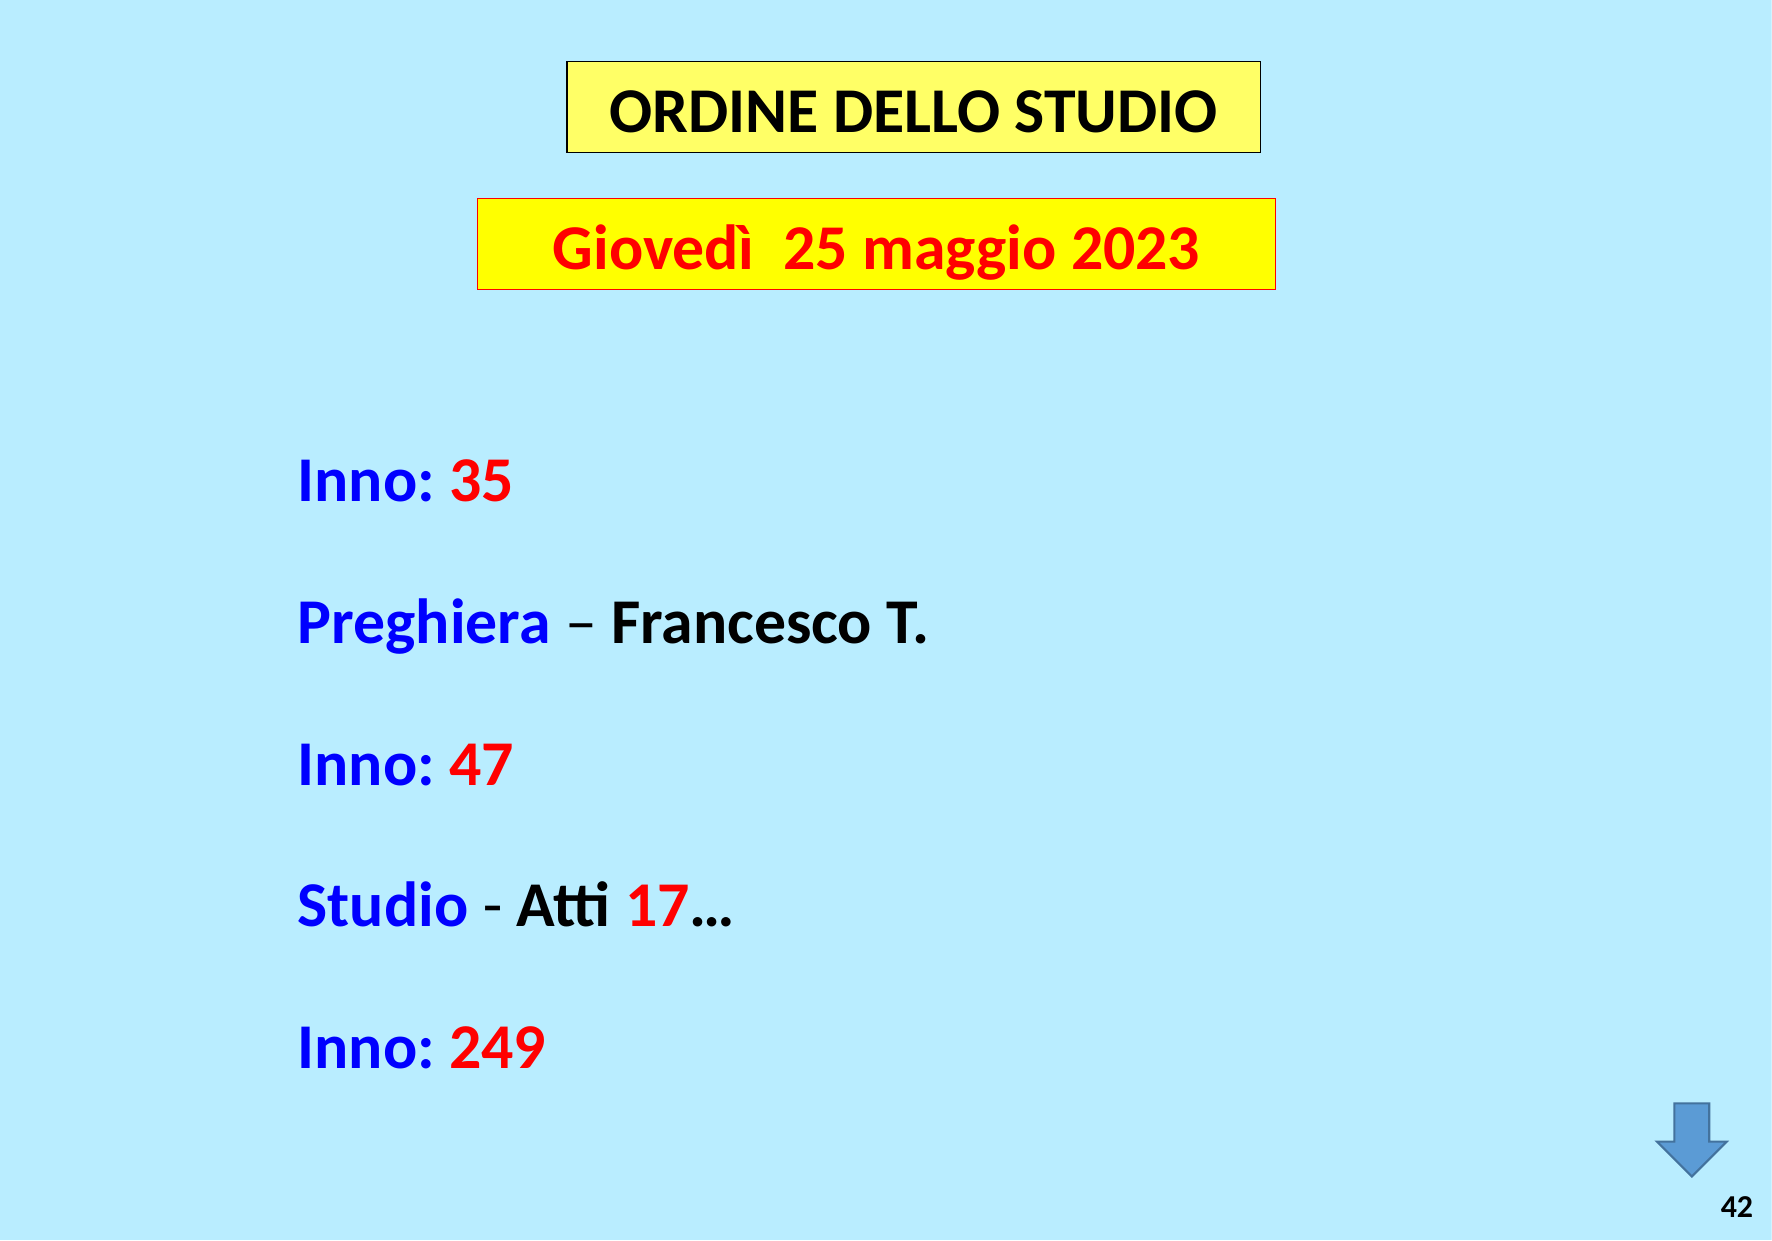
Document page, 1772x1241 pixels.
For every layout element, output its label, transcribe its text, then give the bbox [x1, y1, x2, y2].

text_box [1654, 1102, 1730, 1178]
text_box ORDINE DELLO STUDIO [566, 61, 1261, 153]
text_box Giovedì 25 maggio 2023 [477, 198, 1276, 290]
text_box Inno: 35 Preghiera – Francesco T. Inno: 47 Studio - Atti 17… Inno: 249 [282, 392, 1529, 1089]
slide_number 42 [1702, 1176, 1772, 1234]
